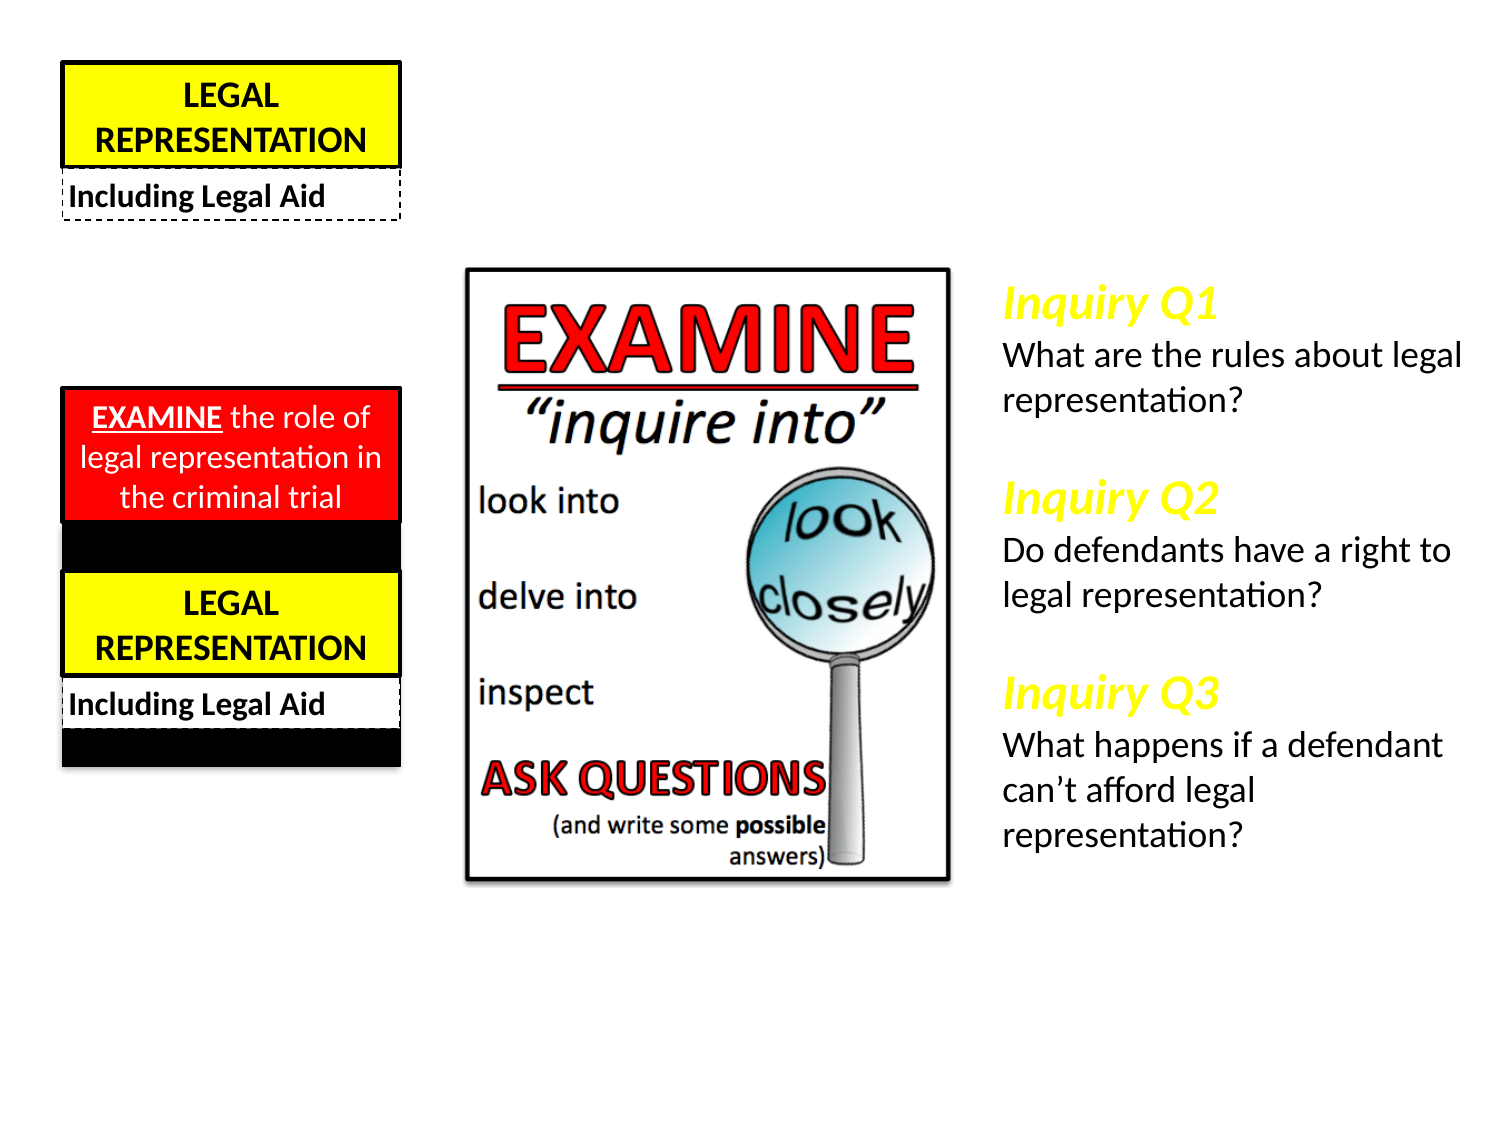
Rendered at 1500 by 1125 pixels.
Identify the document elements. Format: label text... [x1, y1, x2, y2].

text_box Including Legal Aid [62, 676, 400, 729]
text_box LEGAL REPRESENTATION [62, 570, 400, 676]
text_box Including Legal Aid [62, 168, 400, 221]
text_box [62, 523, 401, 767]
text_box LEGAL REPRESENTATION [62, 62, 400, 168]
picture [462, 262, 954, 888]
text_box EXAMINE the role of legal representation in the criminal trial [62, 387, 400, 523]
text_box Inquiry Q1 What are the rules about legal representation? Inquiry Q2 Do defendants have a right to legal representation? Inquiry Q3 What happens if a defendant can’t afford legal representation? [987, 262, 1488, 903]
